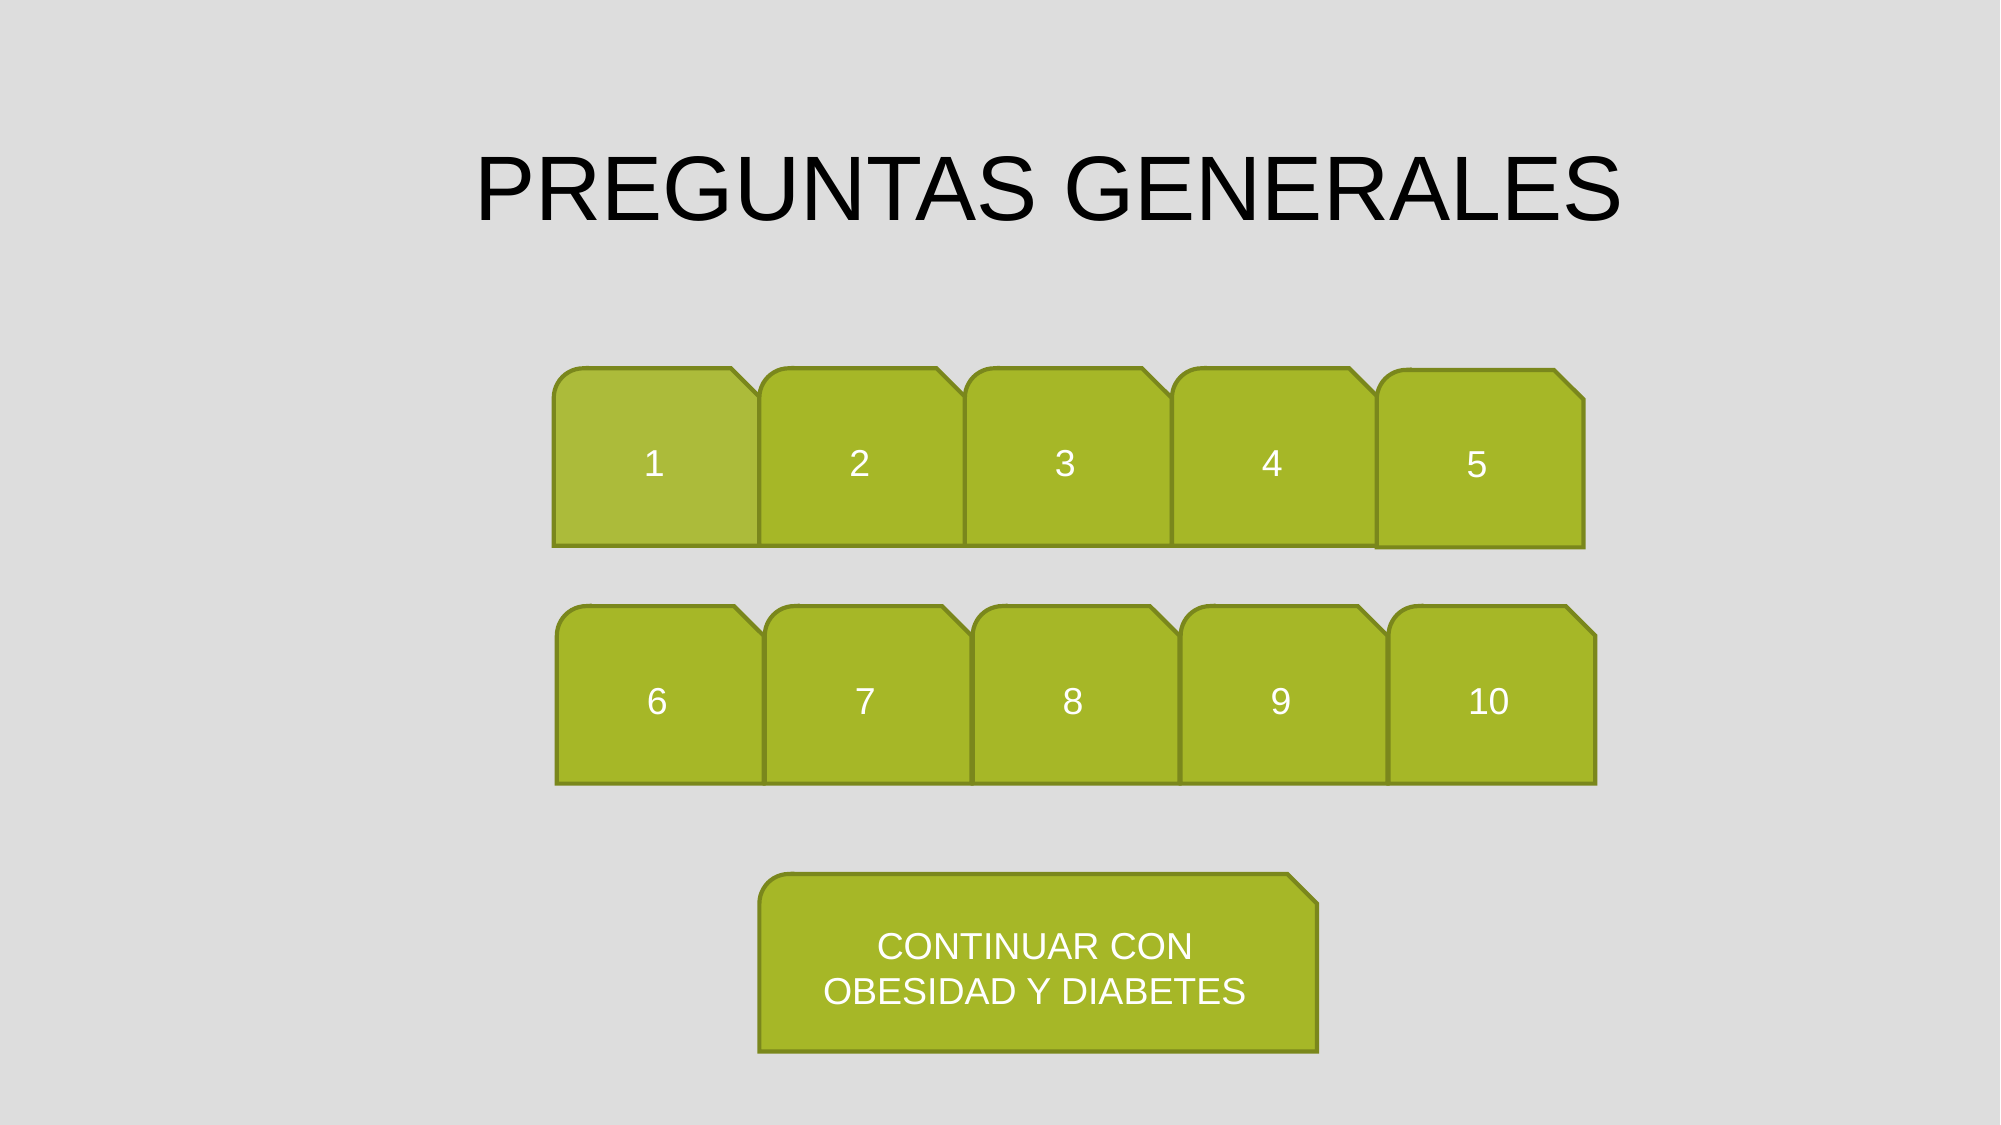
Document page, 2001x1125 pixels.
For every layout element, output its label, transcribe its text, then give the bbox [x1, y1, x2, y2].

title PREGUNTAS GENERALES [474, 73, 1642, 308]
text_box 7 [762, 603, 970, 786]
text_box 2 [757, 365, 963, 548]
text_box 3 [962, 365, 1170, 548]
text_box 5 [1374, 367, 1586, 550]
text_box 9 [1178, 603, 1386, 786]
text_box 10 [1386, 603, 1598, 786]
text_box 4 [1169, 365, 1375, 548]
text_box 8 [970, 603, 1182, 786]
text_box 1 [551, 365, 757, 548]
text_box CONTINUAR CON OBESIDAD Y DIABETES [757, 871, 1320, 1054]
text_box 6 [554, 603, 762, 786]
